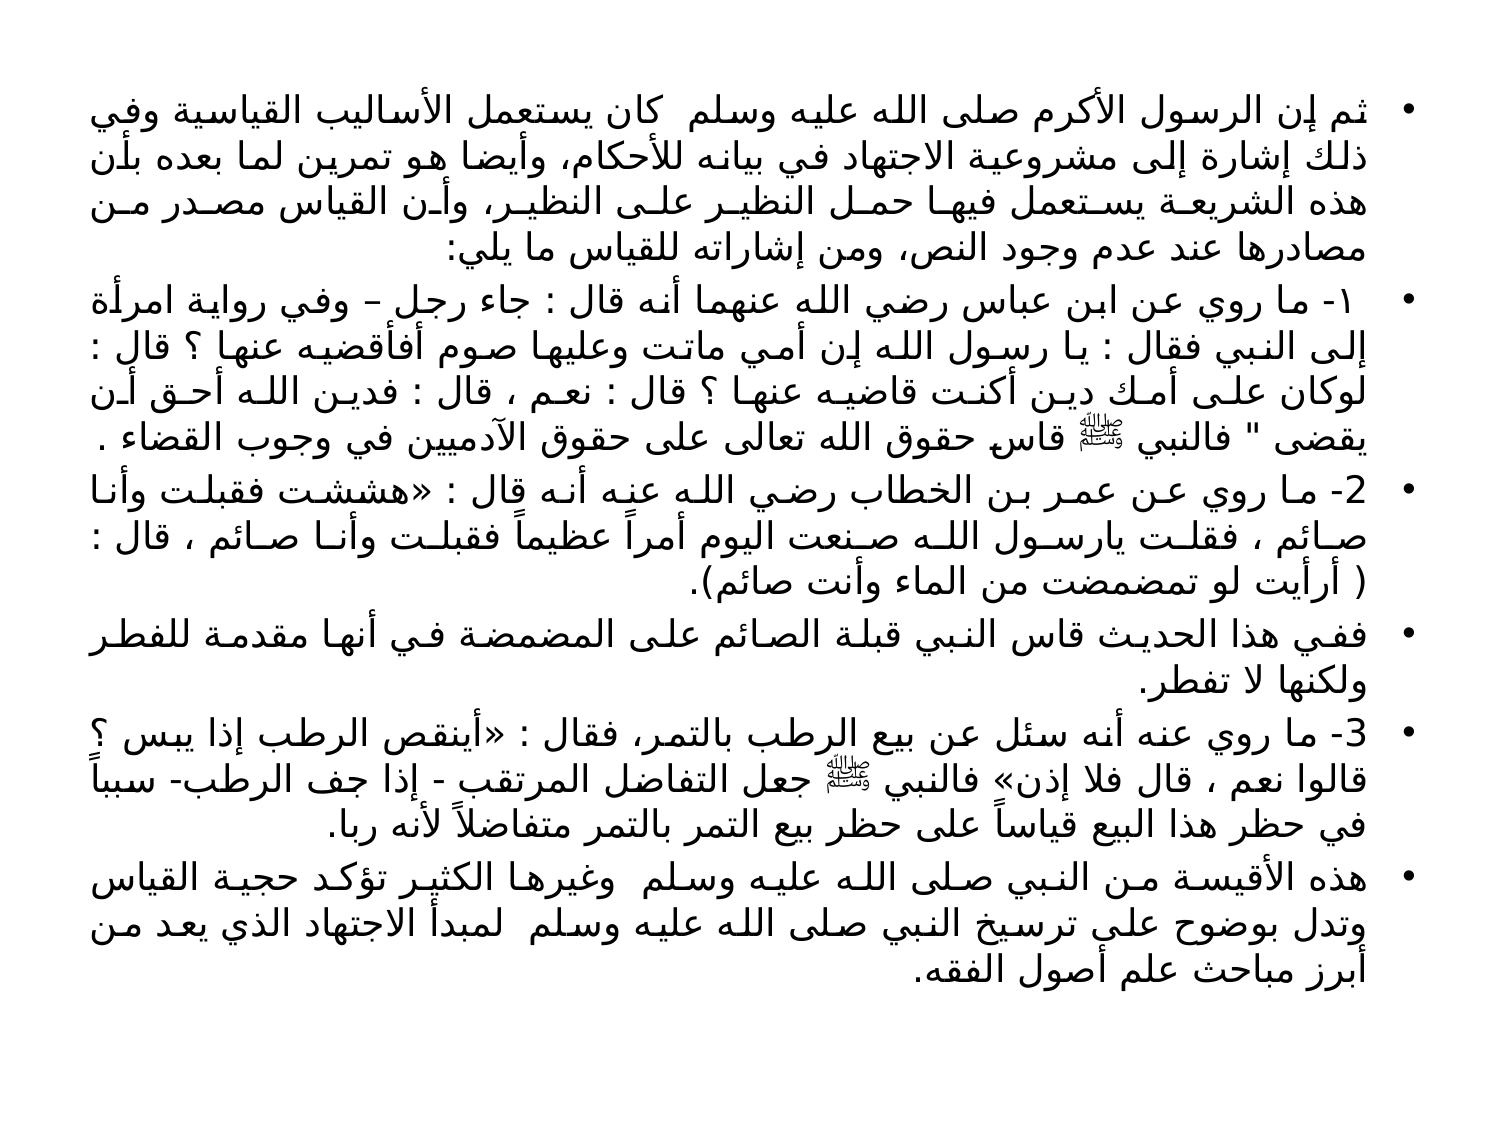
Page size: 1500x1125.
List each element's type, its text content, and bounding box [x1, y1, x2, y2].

list ثم إن الرسول الأكرم صلى الله عليه وسلم كان يستعمل الأساليب القياسية وفي ذلك إشارة إلى مشروعية الاجتهاد في بيانه للأحكام، وأيضا هو تمرين لما بعده بأن هذه الشريعة يستعمل فيها حمل النظير على النظير، وأن القياس مصدر من مصادرها عند عدم وجود النص، ومن إشاراته للقياس ما يلي: ۱- ما روي عن ابن عباس رضي الله عنهما أنه قال : جاء رجل – وفي رواية امرأة إلى النبي فقال : يا رسول الله إن أمي ماتت وعليها صوم أفأقضيه عنها ؟ قال : لوكان على أمك دين أكنت قاضيه عنها ؟ قال : نعم ، قال : فدين الله أحق أن يقضى " فالنبي ﷺ قاس حقوق الله تعالى على حقوق الآدميين في وجوب القضاء . 2- ما روي عن عمر بن الخطاب رضي الله عنه أنه قال : «هششت فقبلت وأنا صائم ، فقلت يارسول الله صنعت اليوم أمراً عظيماً فقبلت وأنا صائم ، قال :( أرأيت لو تمضمضت من الماء وأنت صائم). ففي هذا الحديث قاس النبي قبلة الصائم على المضمضة في أنها مقدمة للفطر ولكنها لا تفطر. 3- ما روي عنه أنه سئل عن بيع الرطب بالتمر، فقال : «أينقص الرطب إذا يبس ؟ قالوا نعم ، قال فلا إذن» فالنبي ﷺ جعل التفاضل المرتقب - إذا جف الرطب- سبباً في حظر هذا البيع قياساً على حظر بيع التمر بالتمر متفاضلاً لأنه ربا. هذه الأقيسة من النبي صلى الله عليه وسلم وغيرها الكثير تؤكد حجية القياس وتدل بوضوح على ترسيخ النبي صلى الله عليه وسلم لمبدأ الاجتهاد الذي يعد من أبرز مباحث علم أصول الفقه. [75, 24, 1425, 1030]
